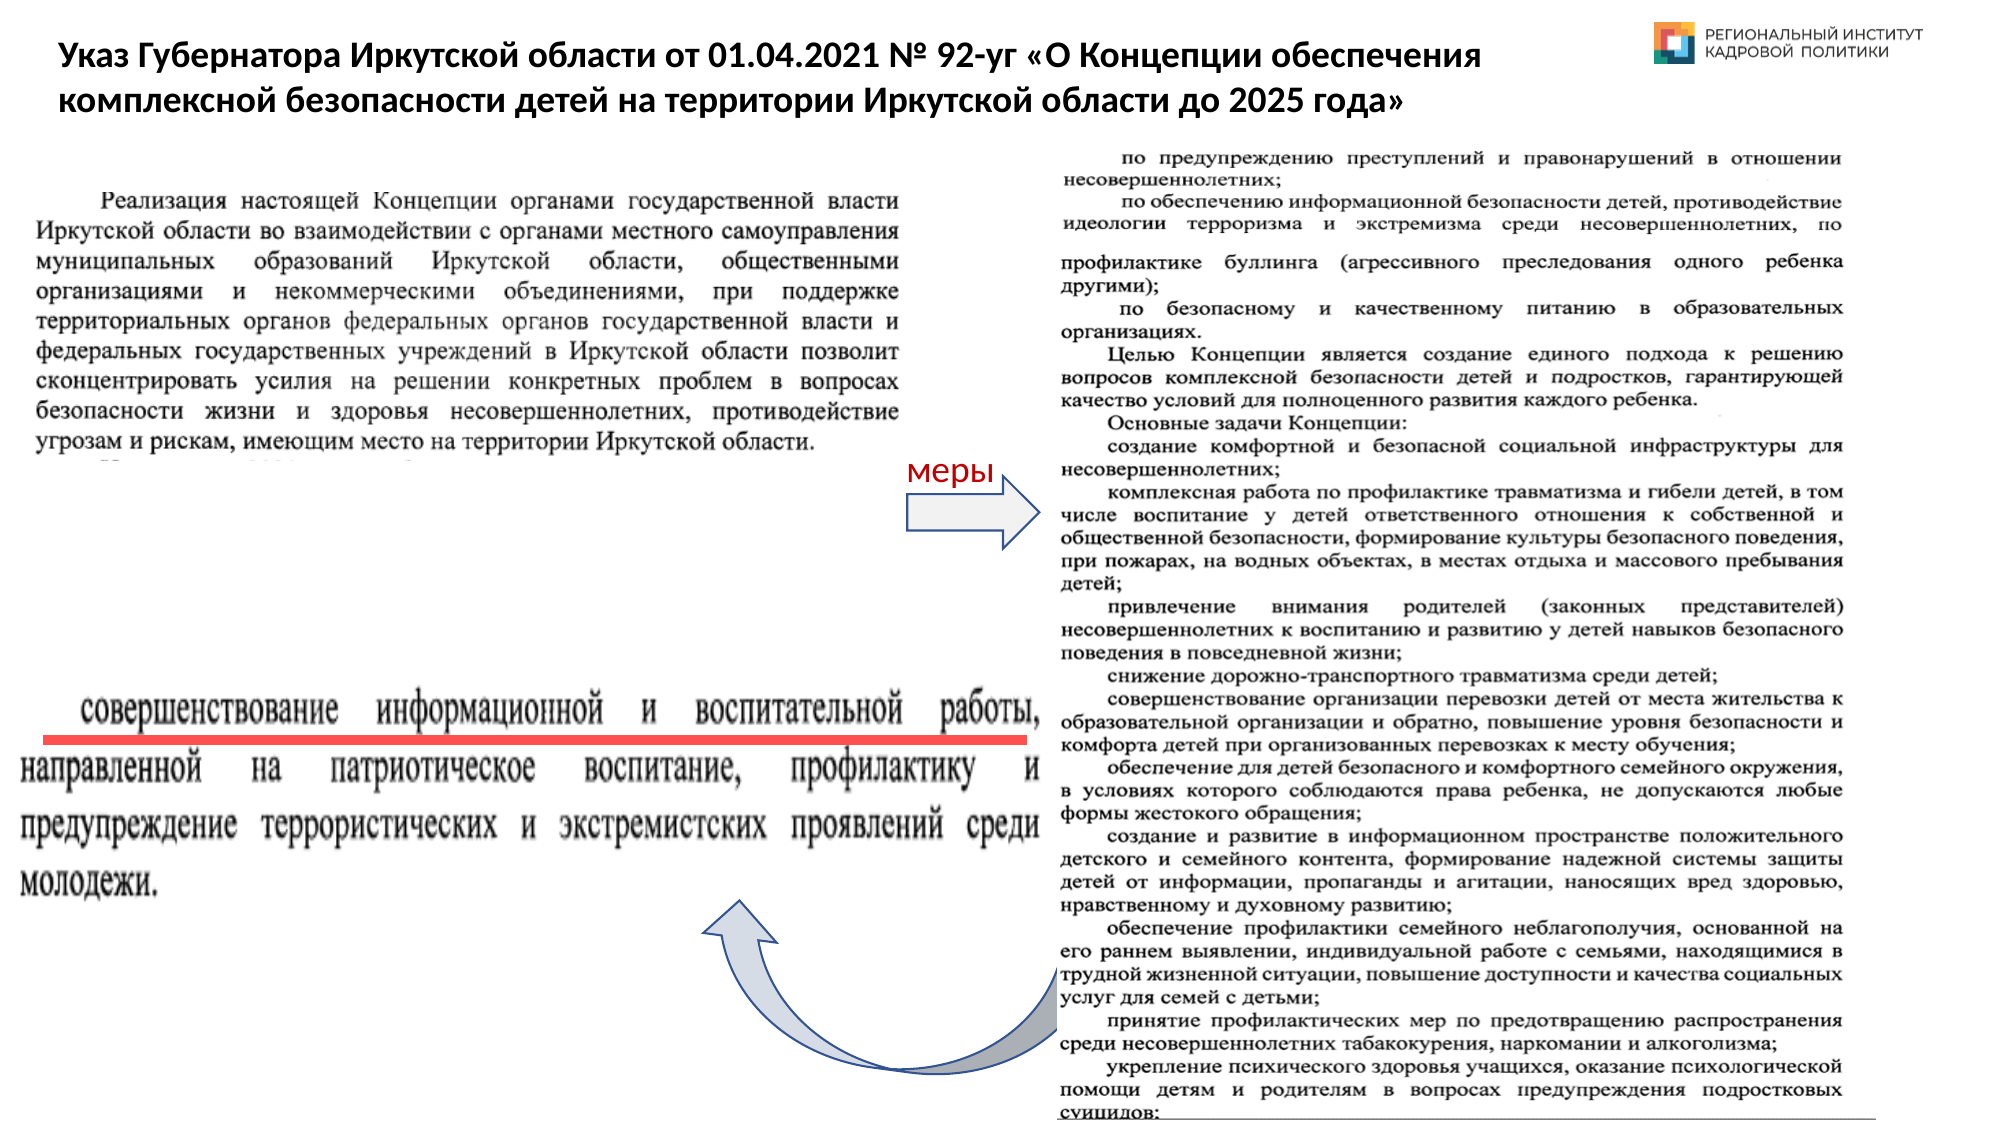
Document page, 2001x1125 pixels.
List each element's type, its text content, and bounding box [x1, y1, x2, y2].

picture [1050, 150, 1882, 1120]
picture [0, 680, 1051, 908]
picture [25, 192, 908, 461]
text_box меры [862, 438, 1040, 498]
text_box Указ Губернатора Иркутской области от 01.04.2021 № 92-уг «О Концепции обеспечения комплексной безопасности детей на территории Иркутской области до 2025 года» [43, 22, 1561, 128]
text_box [906, 498, 1041, 552]
text_box [700, 908, 1057, 1076]
picture [1653, 22, 1923, 64]
